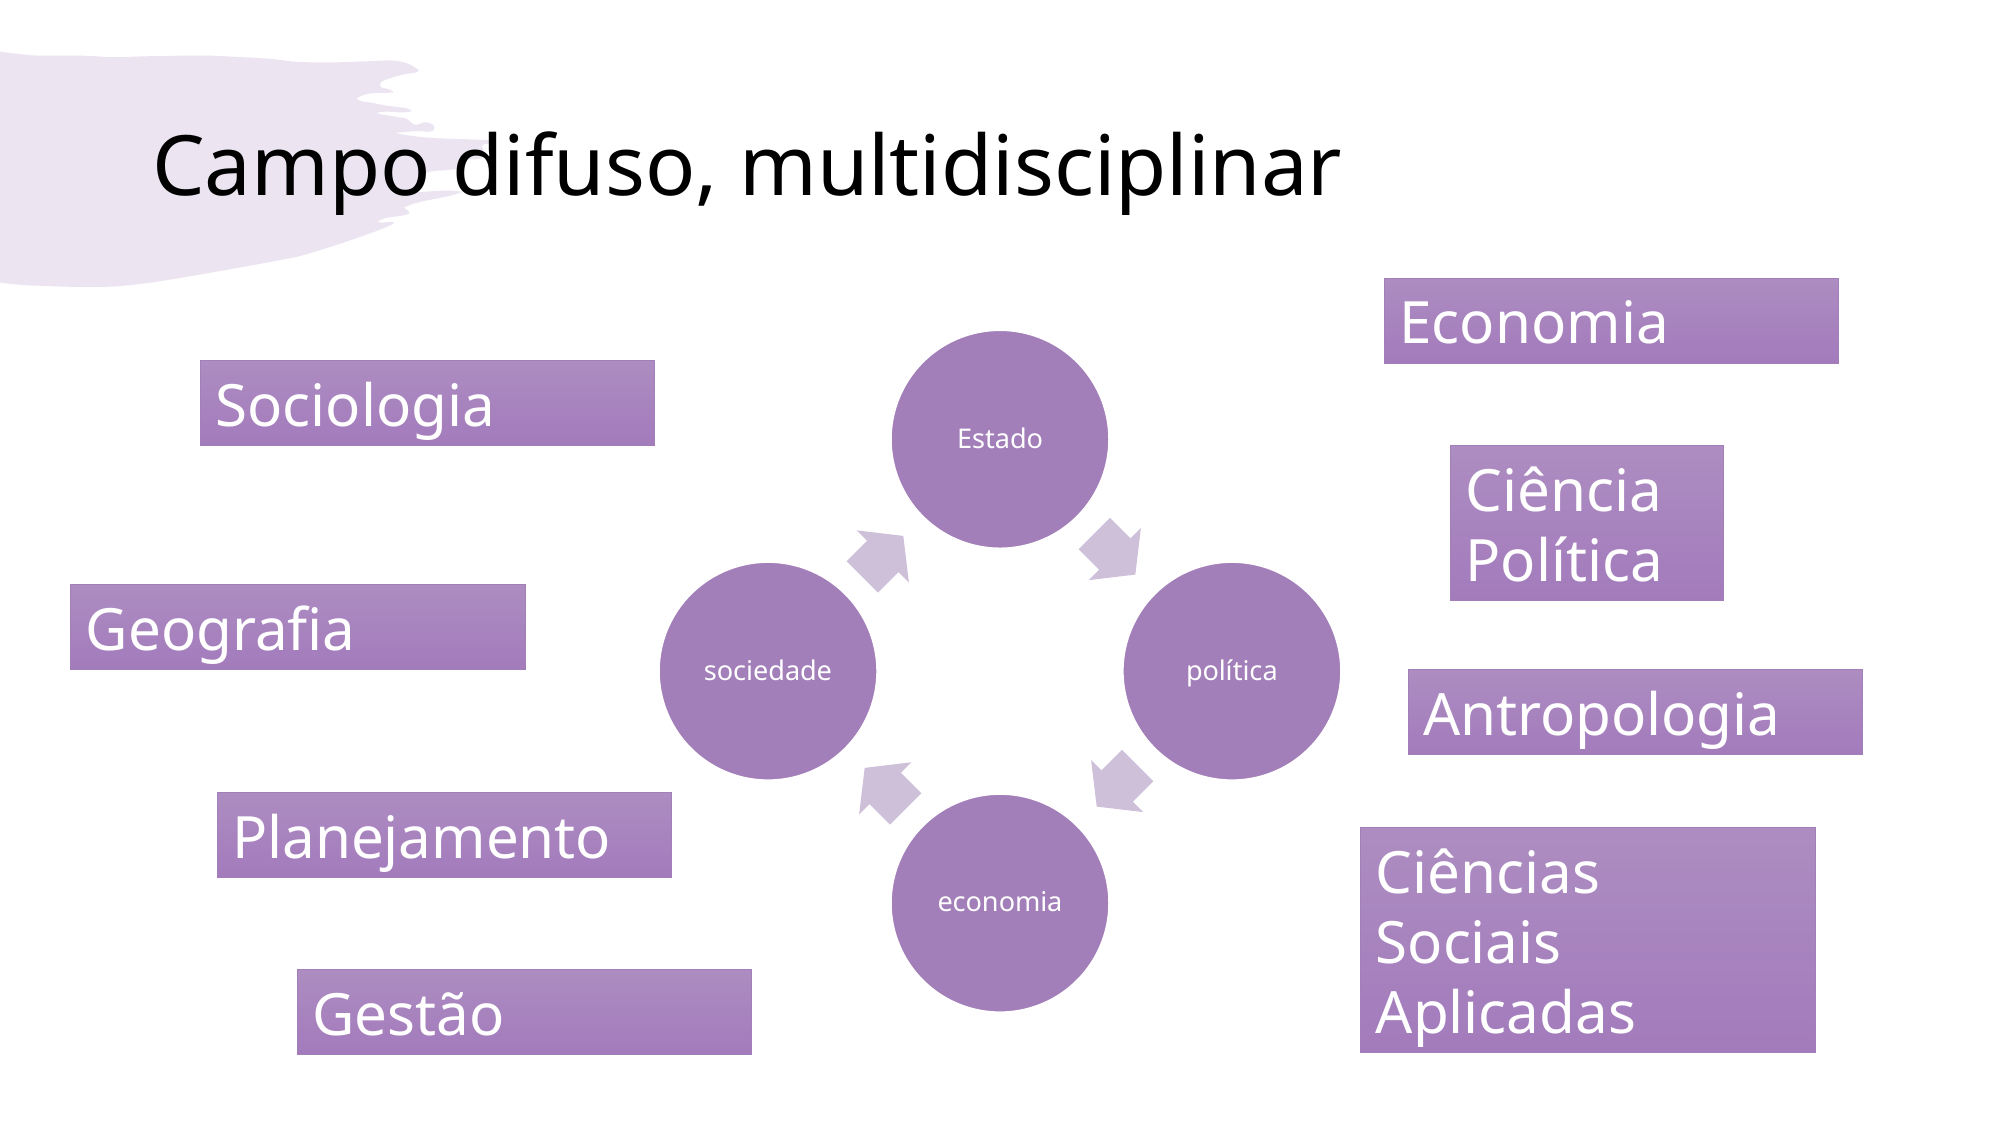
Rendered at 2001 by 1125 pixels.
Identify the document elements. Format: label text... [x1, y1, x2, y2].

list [137, 329, 1863, 1013]
title Campo difuso, multidisciplinar [137, 59, 1863, 278]
text_box Ciências Sociais Aplicadas [1360, 1013, 1816, 1053]
text_box Gestão [297, 1013, 752, 1055]
text_box Economia [1384, 278, 1839, 329]
text_box Geografia [70, 584, 137, 670]
